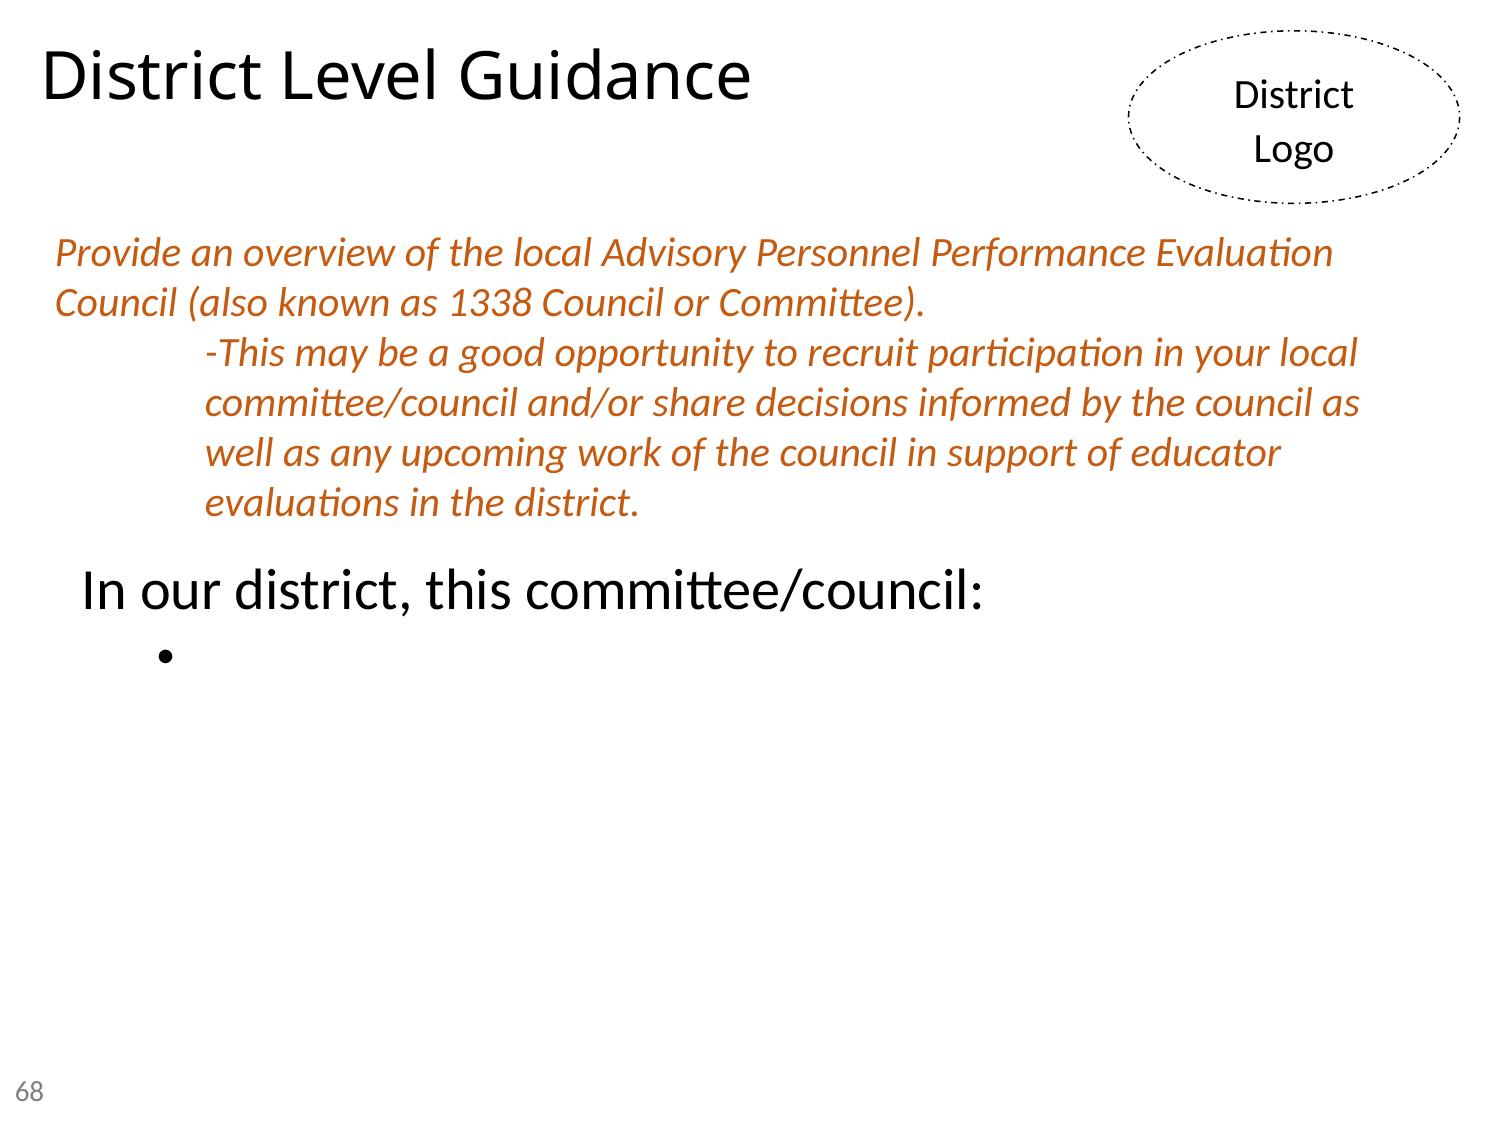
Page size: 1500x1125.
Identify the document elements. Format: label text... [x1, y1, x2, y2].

text_box District Logo [1128, 30, 1460, 204]
text_box Provide an overview of the local Advisory Personnel Performance Evaluation Council (also known as 1338 Council or Committee). -This may be a good opportunity to recruit participation in your local committee/council and/or share decisions informed by the council as well as any upcoming work of the council in support of educator evaluations in the district. [40, 216, 1410, 532]
slide_number 68 [0, 1065, 338, 1125]
title District Level Guidance [40, 41, 1038, 166]
list In our district, this committee/council: [66, 551, 1384, 995]
